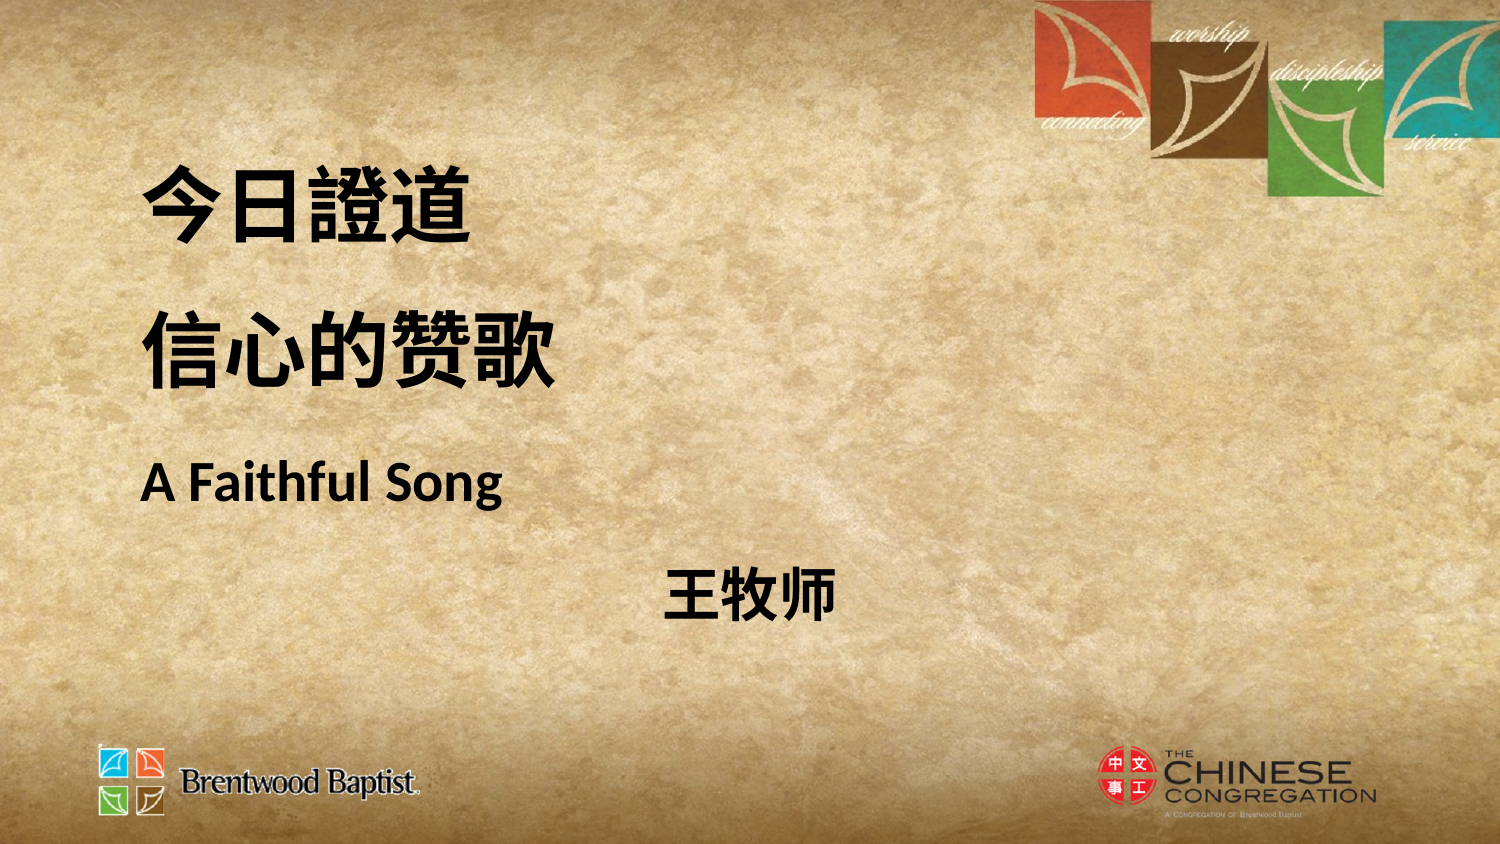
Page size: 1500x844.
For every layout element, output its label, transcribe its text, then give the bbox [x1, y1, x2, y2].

picture [0, 0, 1500, 844]
text_box 今日證道 信心的赞歌 A Faithful Song 王牧师 [125, 145, 1375, 636]
